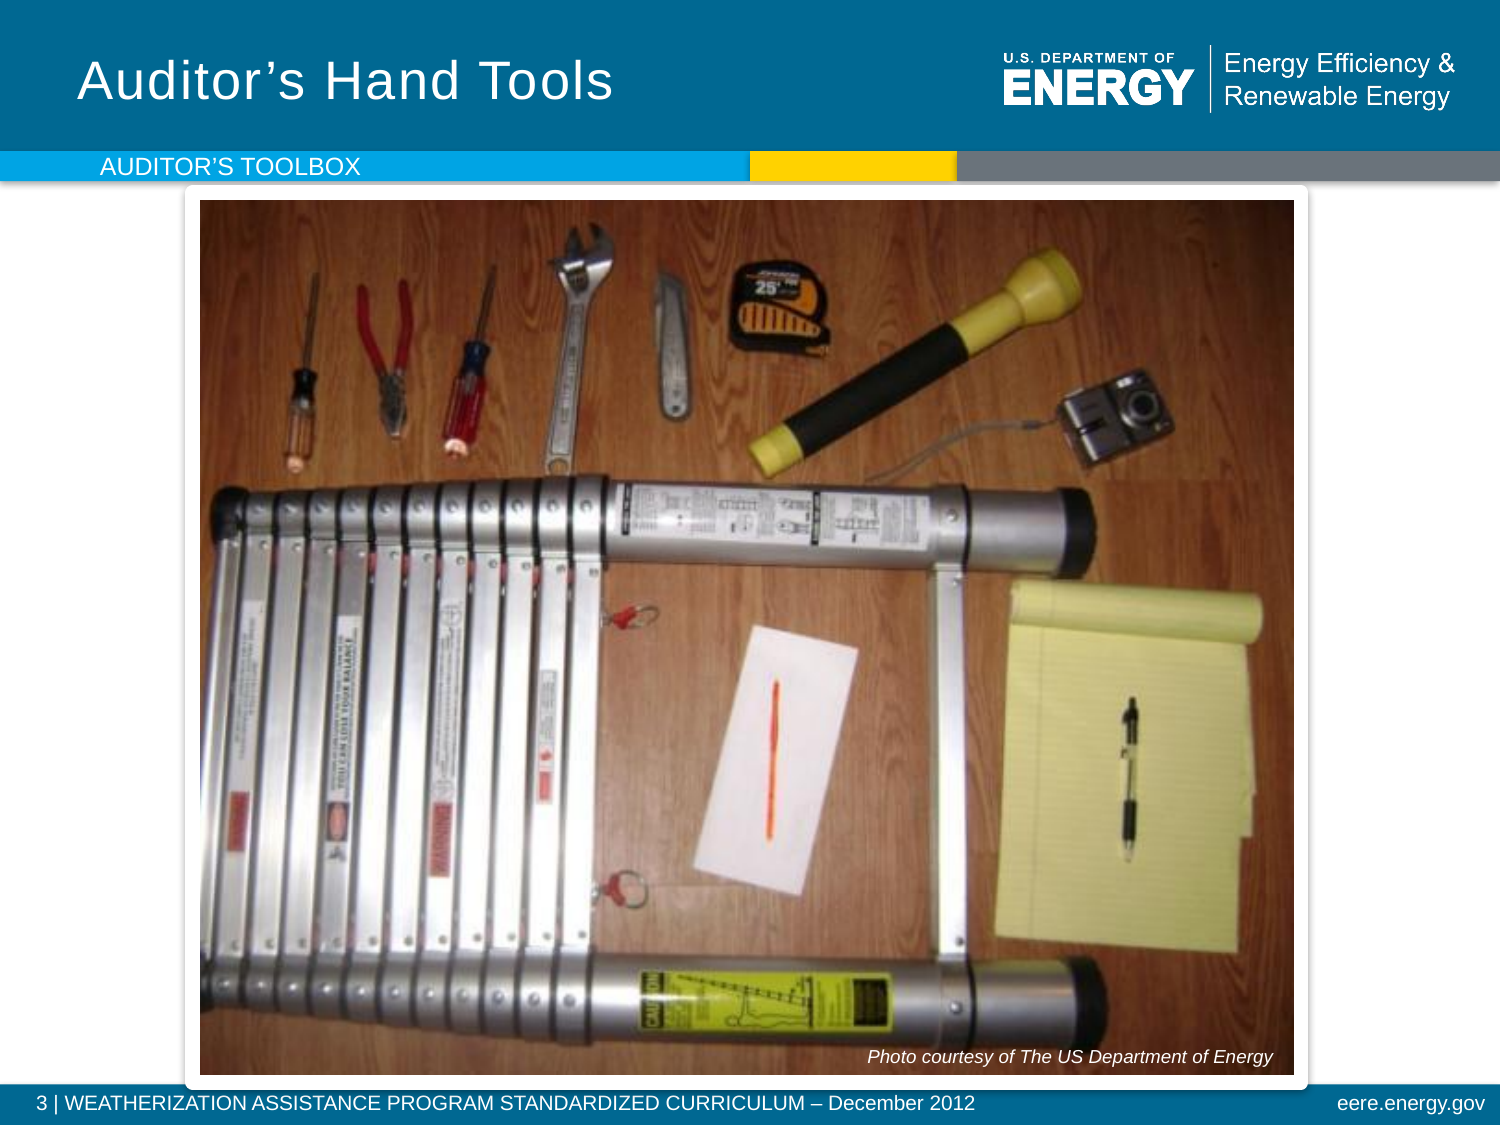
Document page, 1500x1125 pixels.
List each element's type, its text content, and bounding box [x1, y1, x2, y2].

text_box Auditor’s Toolbox [99, 146, 1138, 185]
title Auditor’s Hand Tools [62, 12, 1413, 150]
picture [1415, 92, 1421, 104]
picture [1447, 64, 1453, 71]
picture [1427, 92, 1435, 107]
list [199, 199, 1294, 1076]
